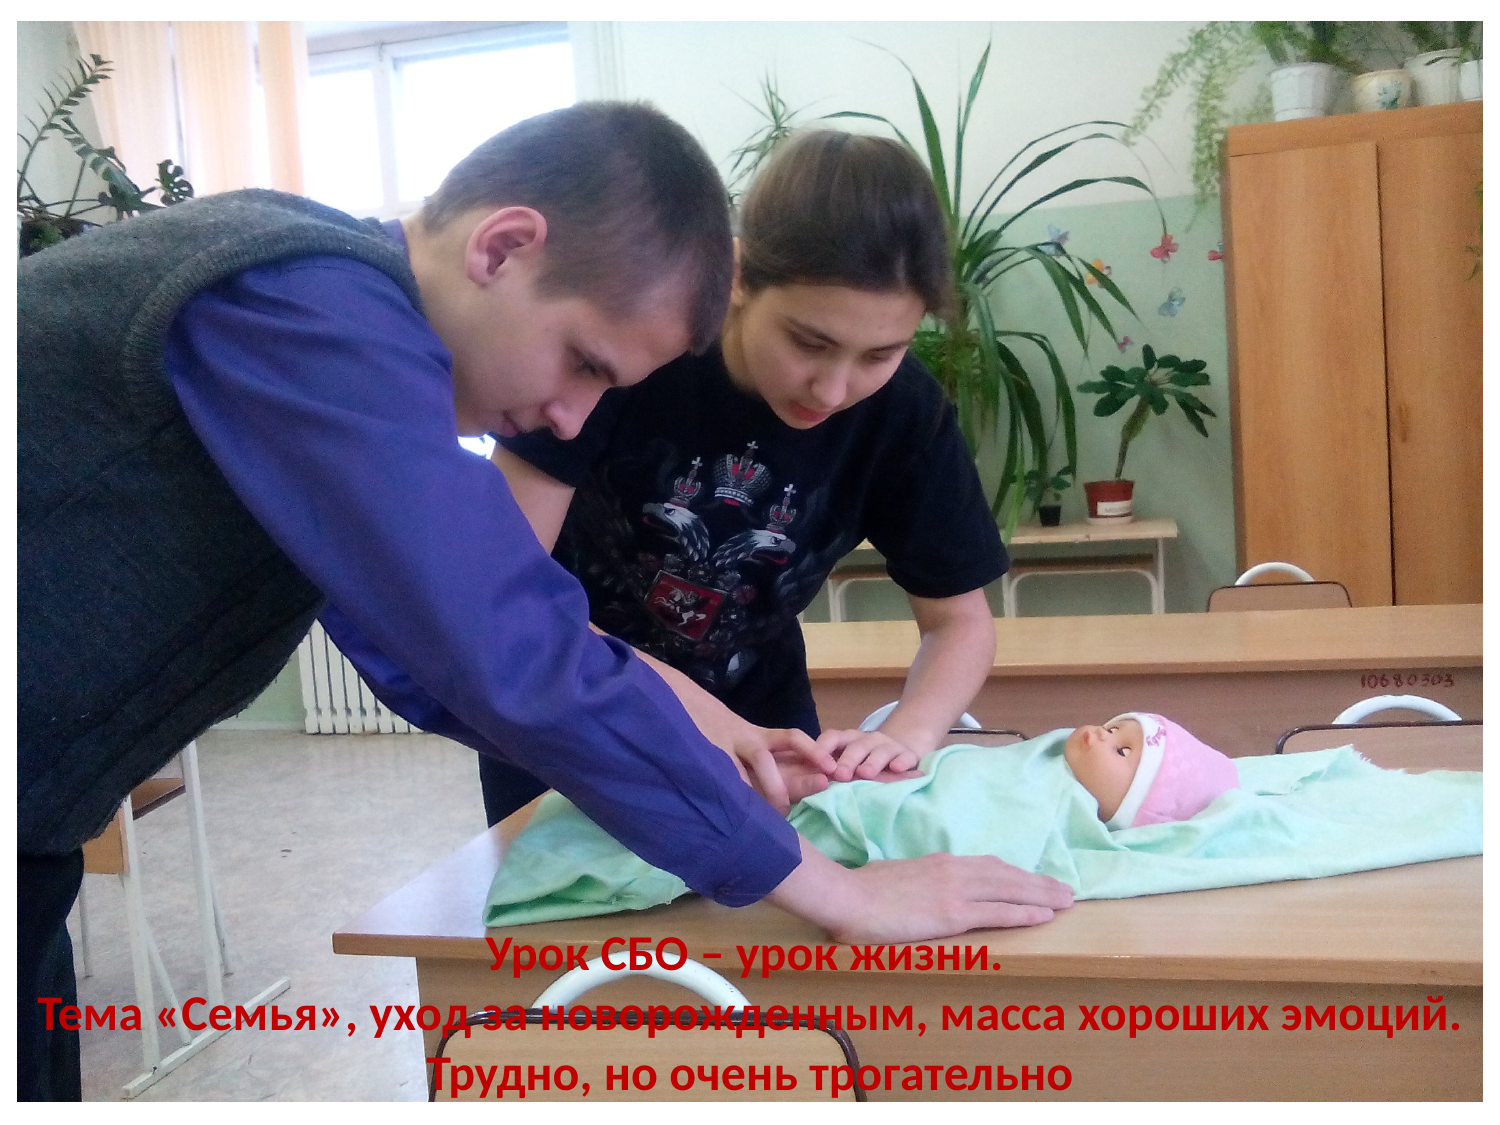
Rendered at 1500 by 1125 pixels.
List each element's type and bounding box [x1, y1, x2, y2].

list [17, 21, 1483, 1102]
